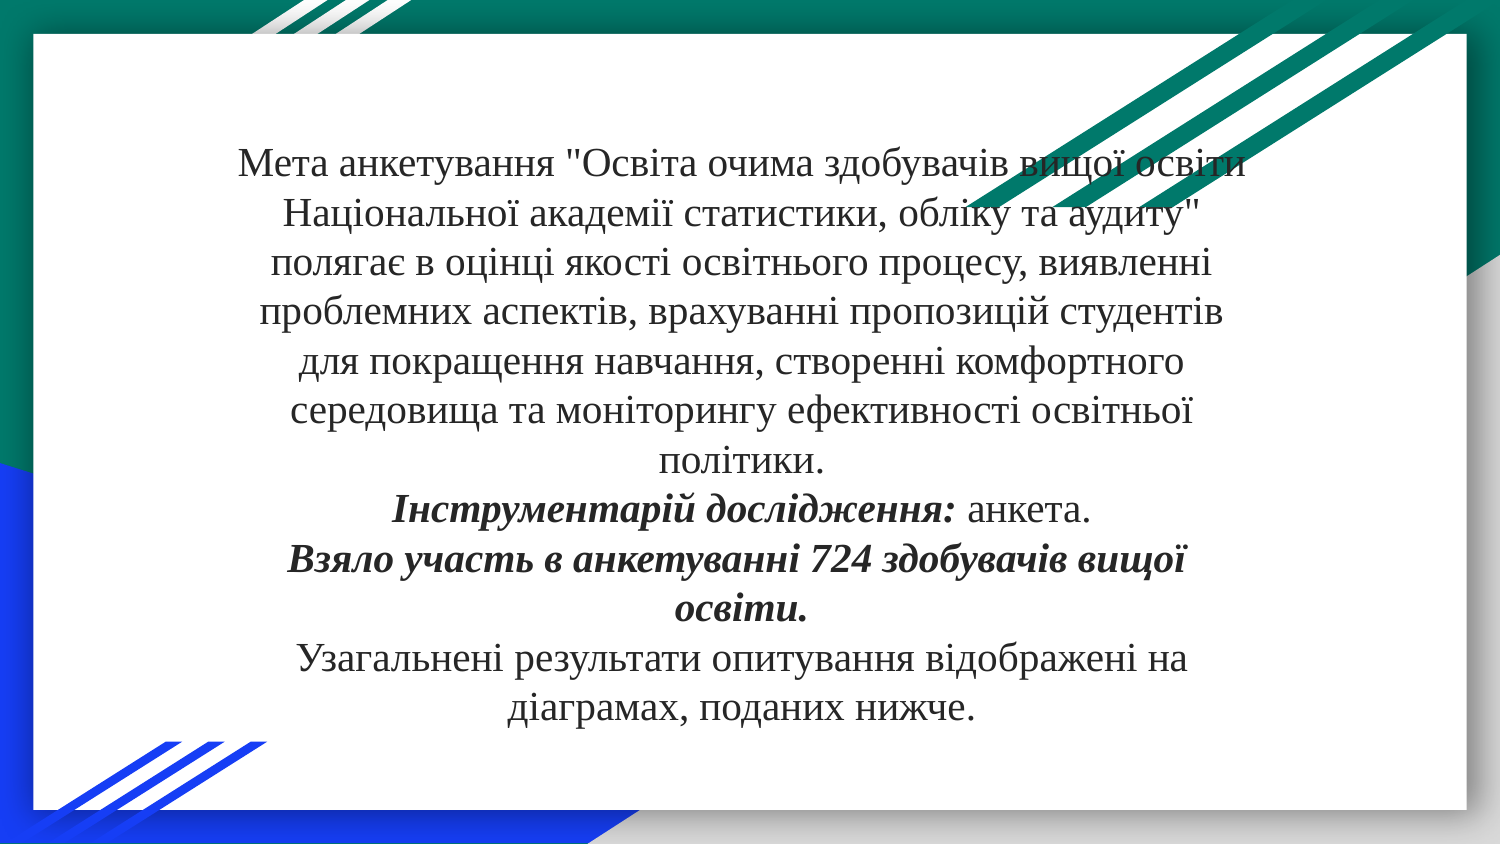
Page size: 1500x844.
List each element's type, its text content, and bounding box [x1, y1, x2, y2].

title Мета анкетування "Освіта очима здобувачів вищої освіти Національної академії статистики, обліку та аудиту" полягає в оцінці якості освітнього процесу, виявленні проблемних аспектів, врахуванні пропозицій студентів для покращення навчання, створенні комфортного середовища та моніторингу ефективності освітньої політики. Інструментарій дослідження: анкета. Взяло участь в анкетуванні 724 здобувачів вищої освіти. Узагальнені результати опитування відображені на діаграмах, поданих нижче. [218, 229, 1266, 777]
